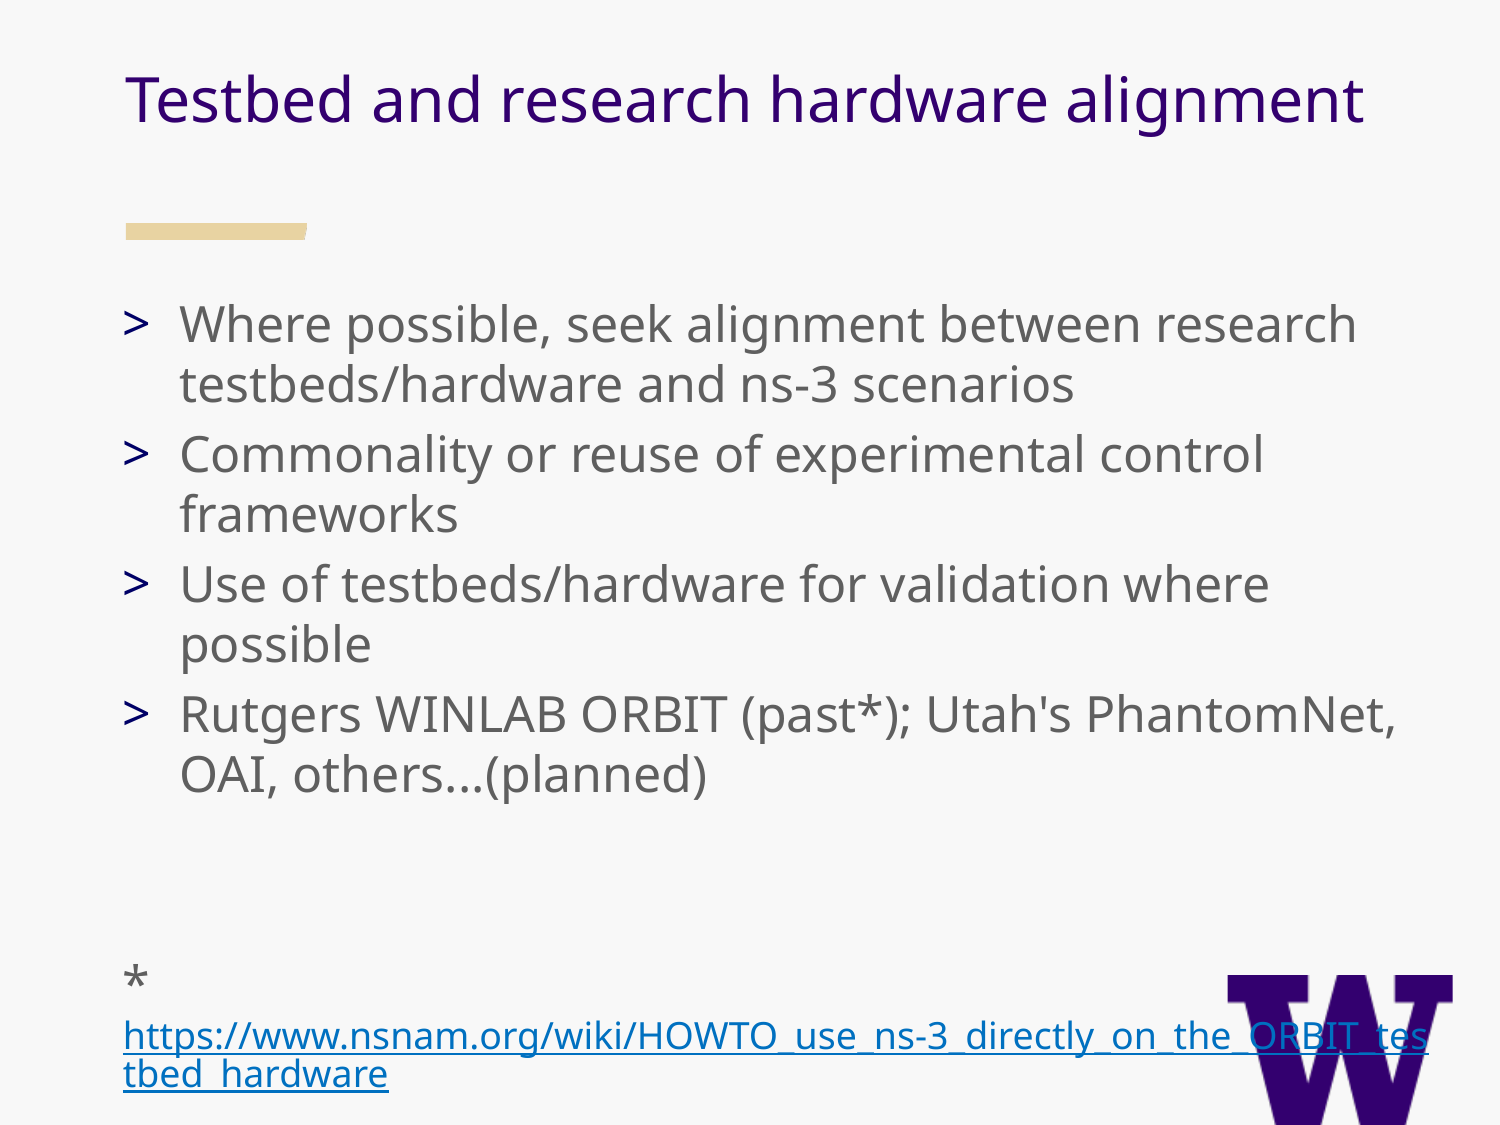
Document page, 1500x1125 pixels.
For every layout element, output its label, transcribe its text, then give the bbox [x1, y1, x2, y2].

list Where possible, seek alignment between research testbeds/hardware and ns-3 scenarios Commonality or reuse of experimental control frameworks Use of testbeds/hardware for validation where possible Rutgers WINLAB ORBIT (past*); Utah's PhantomNet, OAI, others...(planned) * https://www.nsnam.org/wiki/HOWTO_use_ns-3_directly_on_the_ORBIT_testbed_hardware [108, 284, 1453, 944]
list Testbed and research hardware alignment [110, 60, 1453, 224]
